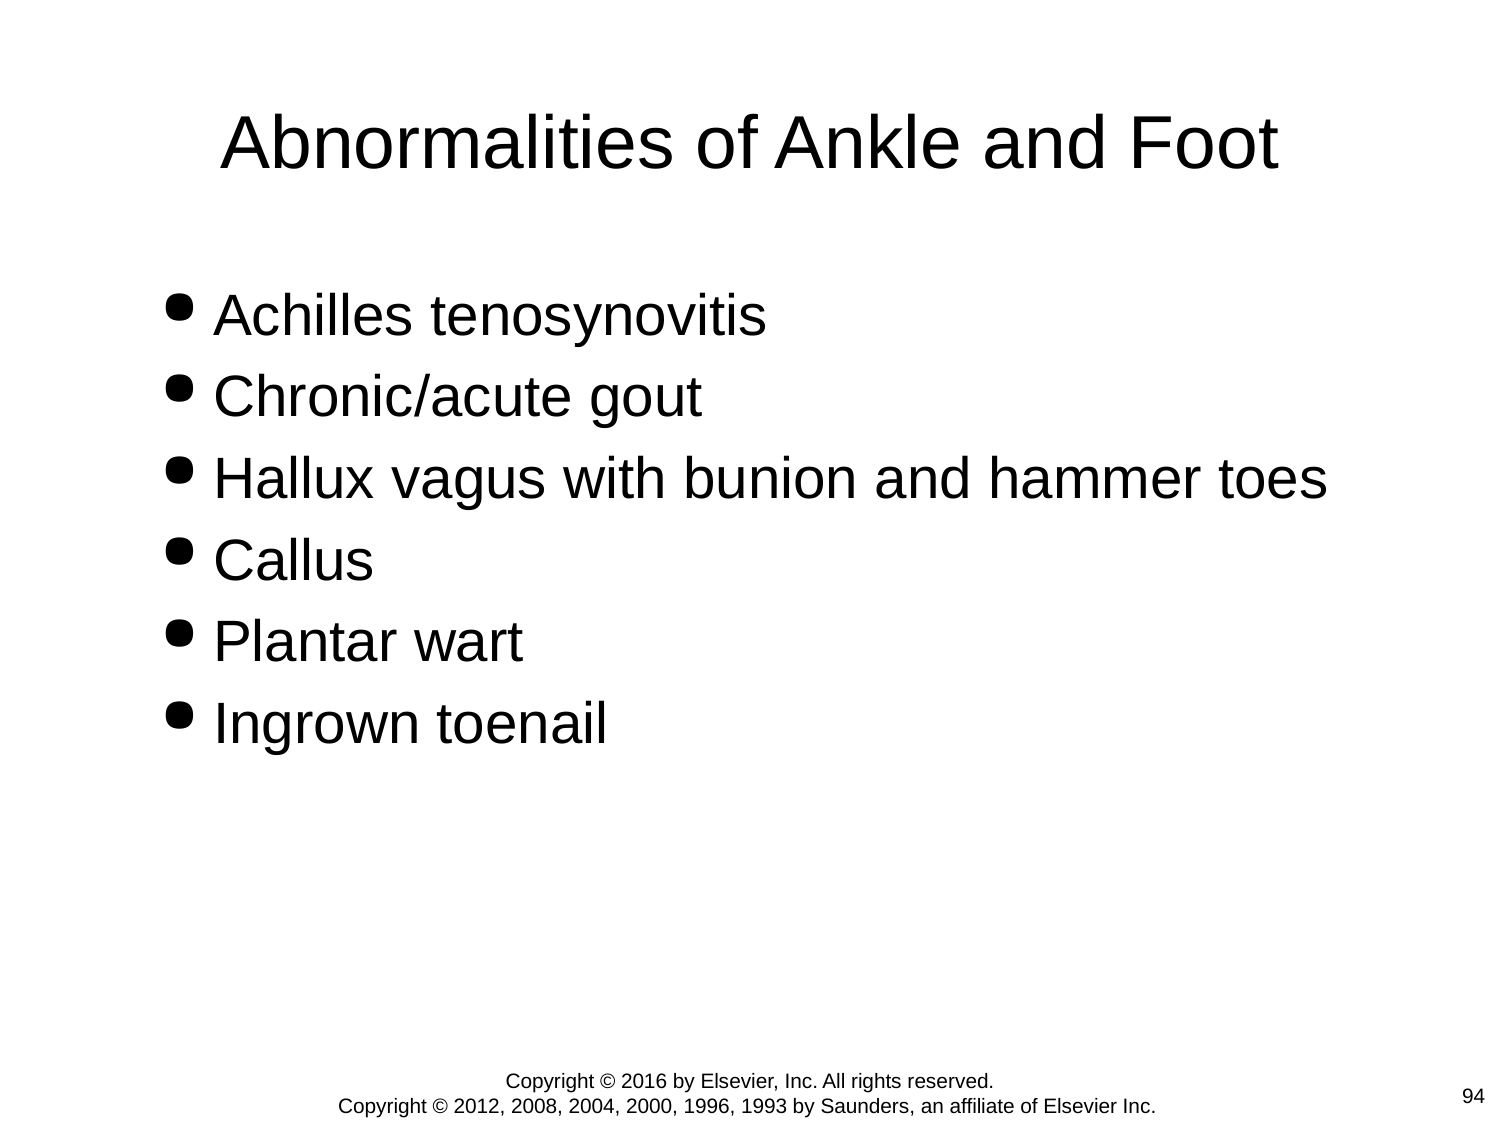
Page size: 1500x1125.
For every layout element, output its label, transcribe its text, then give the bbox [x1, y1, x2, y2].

slide_number 94 [1149, 1065, 1500, 1125]
footer Copyright © 2016 by Elsevier, Inc. All rights reserved. Copyright © 2012, 2008, 2004, 2000, 1996, 1993 by Saunders, an affiliate of Elsevier Inc. [162, 1059, 1338, 1123]
list Achilles tenosynovitis Chronic/acute gout Hallux vagus with bunion and hammer toes Callus Plantar wart Ingrown toenail [76, 269, 1427, 1000]
title Abnormalities of Ankle and Foot [75, 45, 1425, 233]
